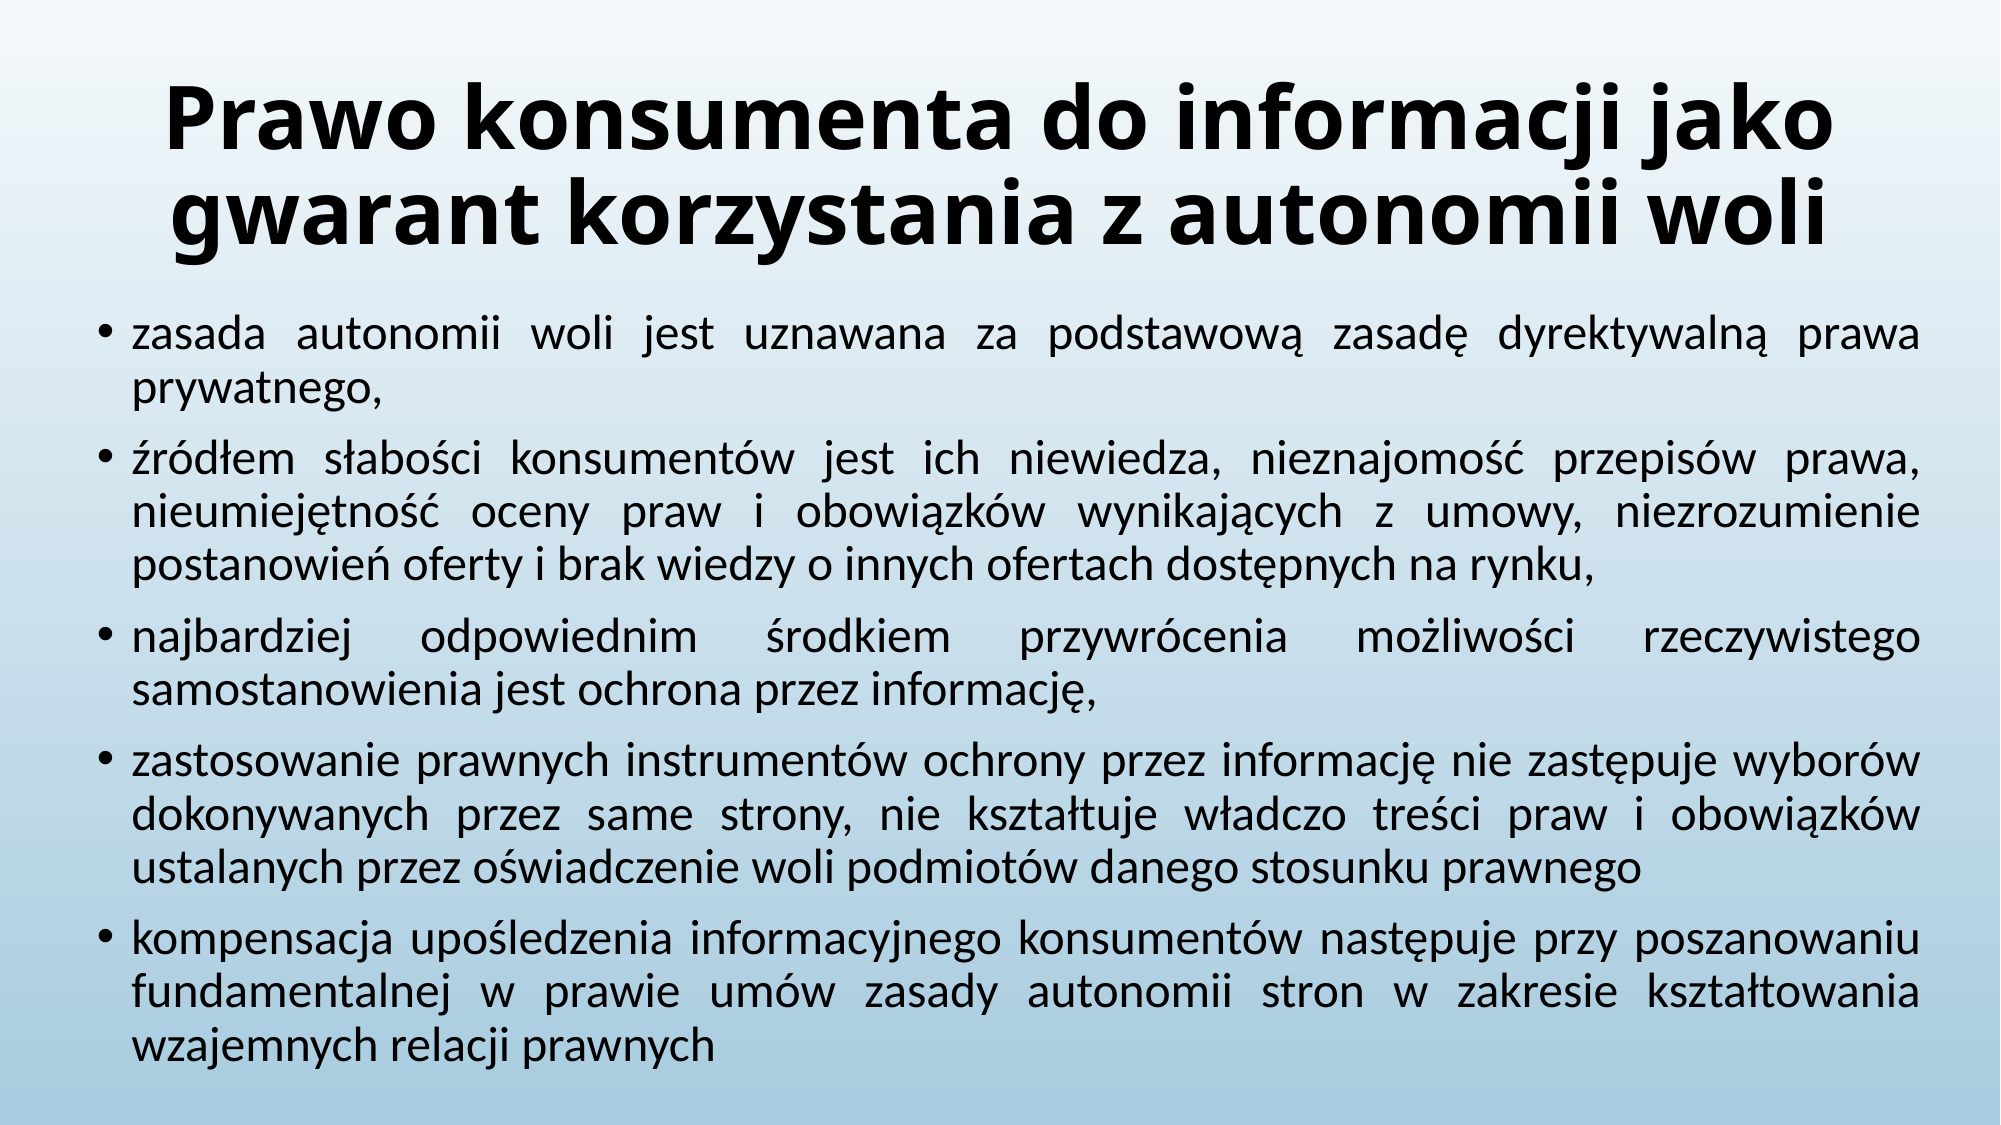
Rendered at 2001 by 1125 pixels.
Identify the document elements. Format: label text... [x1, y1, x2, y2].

title Prawo konsumenta do informacji jako gwarant korzystania z autonomii woli [137, 59, 1863, 278]
list zasada autonomii woli jest uznawana za podstawową zasadę dyrektywalną prawa prywatnego, źródłem słabości konsumentów jest ich niewiedza, nieznajomość przepisów prawa, nieumiejętność oceny praw i obowiązków wynikających z umowy, niezrozumienie postanowień oferty i brak wiedzy o innych ofertach dostępnych na rynku, najbardziej odpowiednim środkiem przywrócenia możliwości rzeczywistego samostanowienia jest ochrona przez informację, zastosowanie prawnych instrumentów ochrony przez informację nie zastępuje wyborów dokonywanych przez same strony, nie kształtuje władczo treści praw i obowiązków ustalanych przez oświadczenie woli podmiotów danego stosunku prawnego kompensacja upośledzenia informacyjnego konsumentów następuje przy poszanowaniu fundamentalnej w prawie umów zasady autonomii stron w zakresie kształtowania wzajemnych relacji prawnych [81, 299, 1937, 1096]
